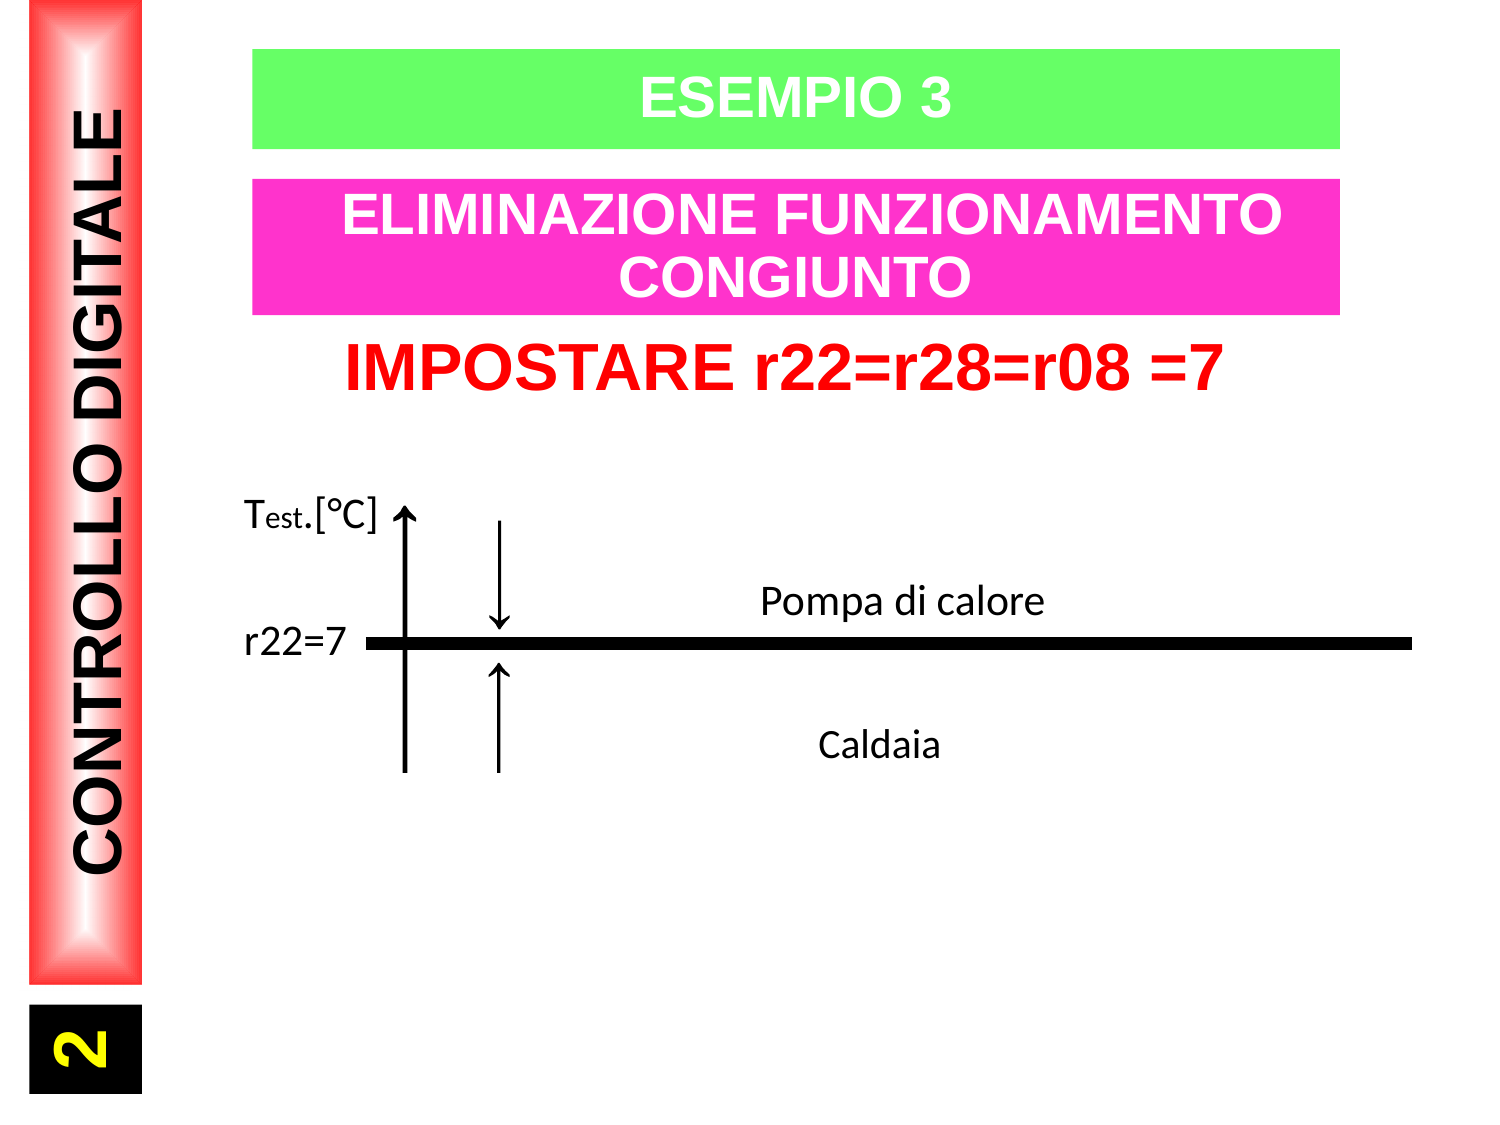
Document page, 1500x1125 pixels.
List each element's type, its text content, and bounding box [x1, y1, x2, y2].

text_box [0, 490, 219, 604]
text_box ESEMPIO 3 [252, 49, 1340, 150]
text_box ELIMINAZIONE FUNZIONAMENTO CONGIUNTO [252, 178, 1340, 316]
text_box IMPOSTARE r22=r28=r08 =7 [329, 316, 1263, 412]
picture [218, 492, 1426, 774]
